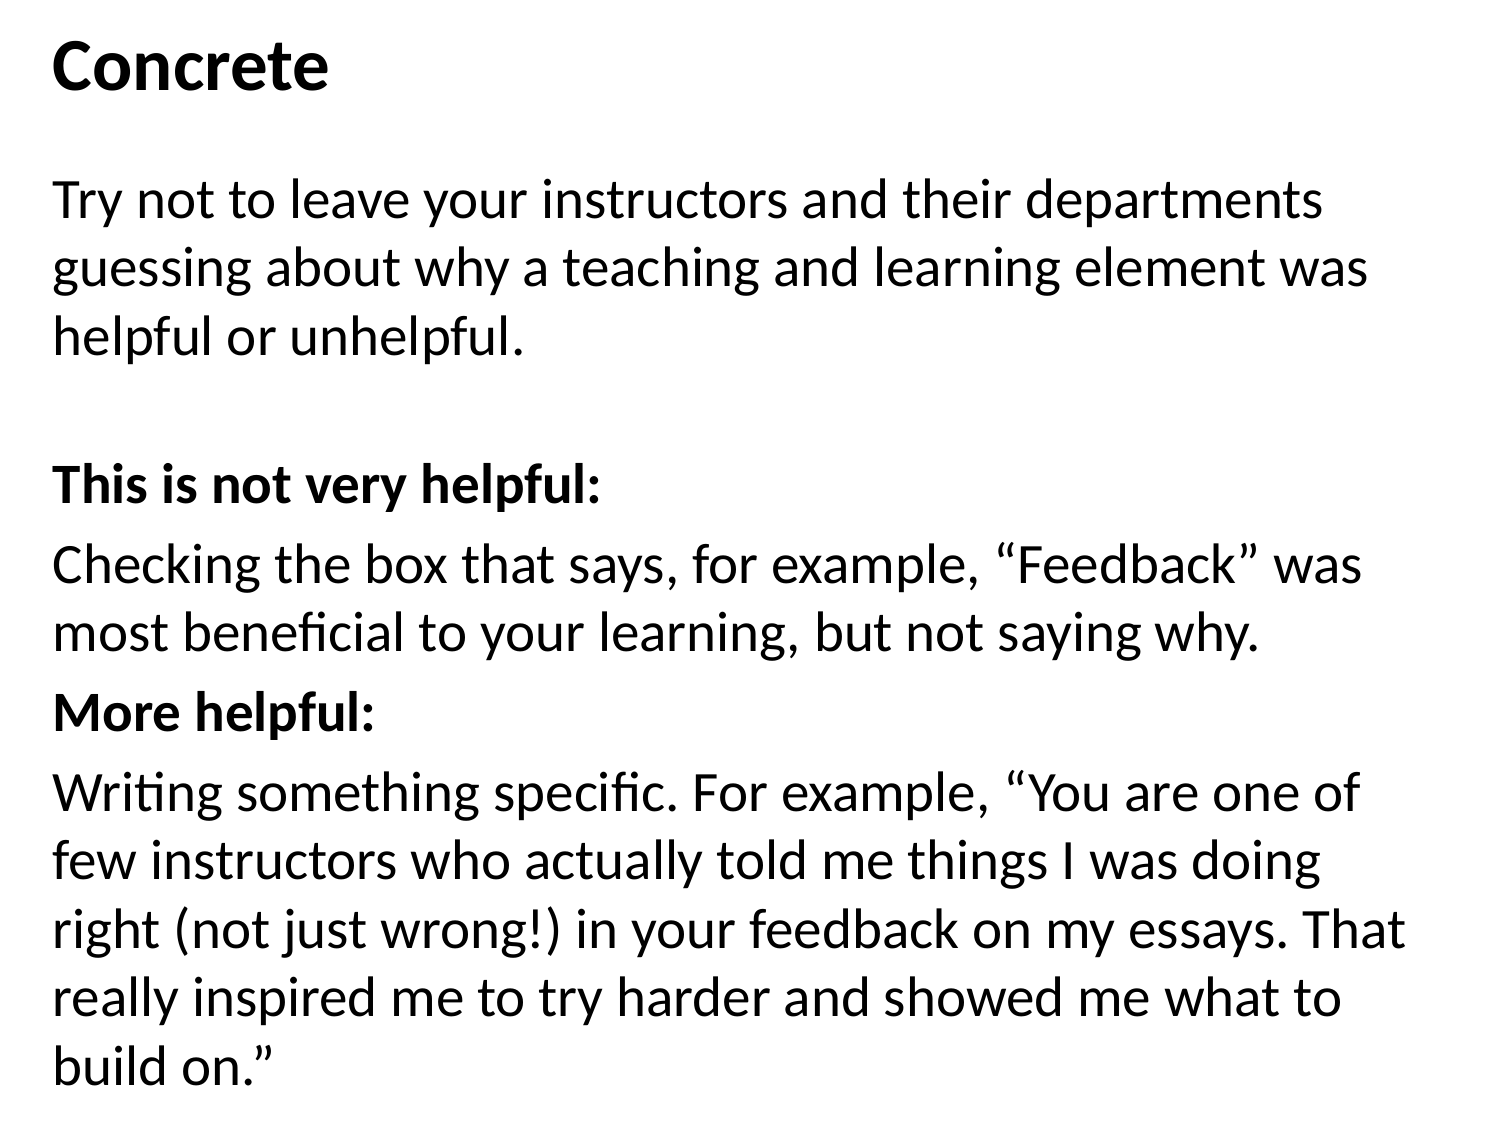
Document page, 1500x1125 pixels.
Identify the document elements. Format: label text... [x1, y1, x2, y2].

title Concrete [37, 0, 1388, 153]
list Try not to leave your instructors and their departments guessing about why a teaching and learning element was helpful or unhelpful. This is not very helpful: Checking the box that says, for example, “Feedback” was most beneficial to your learning, but not saying why. More helpful: Writing something specific. For example, “You are one of few instructors who actually told me things I was doing right (not just wrong!) in your feedback on my essays. That really inspired me to try harder and showed me what to build on.” [37, 153, 1442, 1108]
